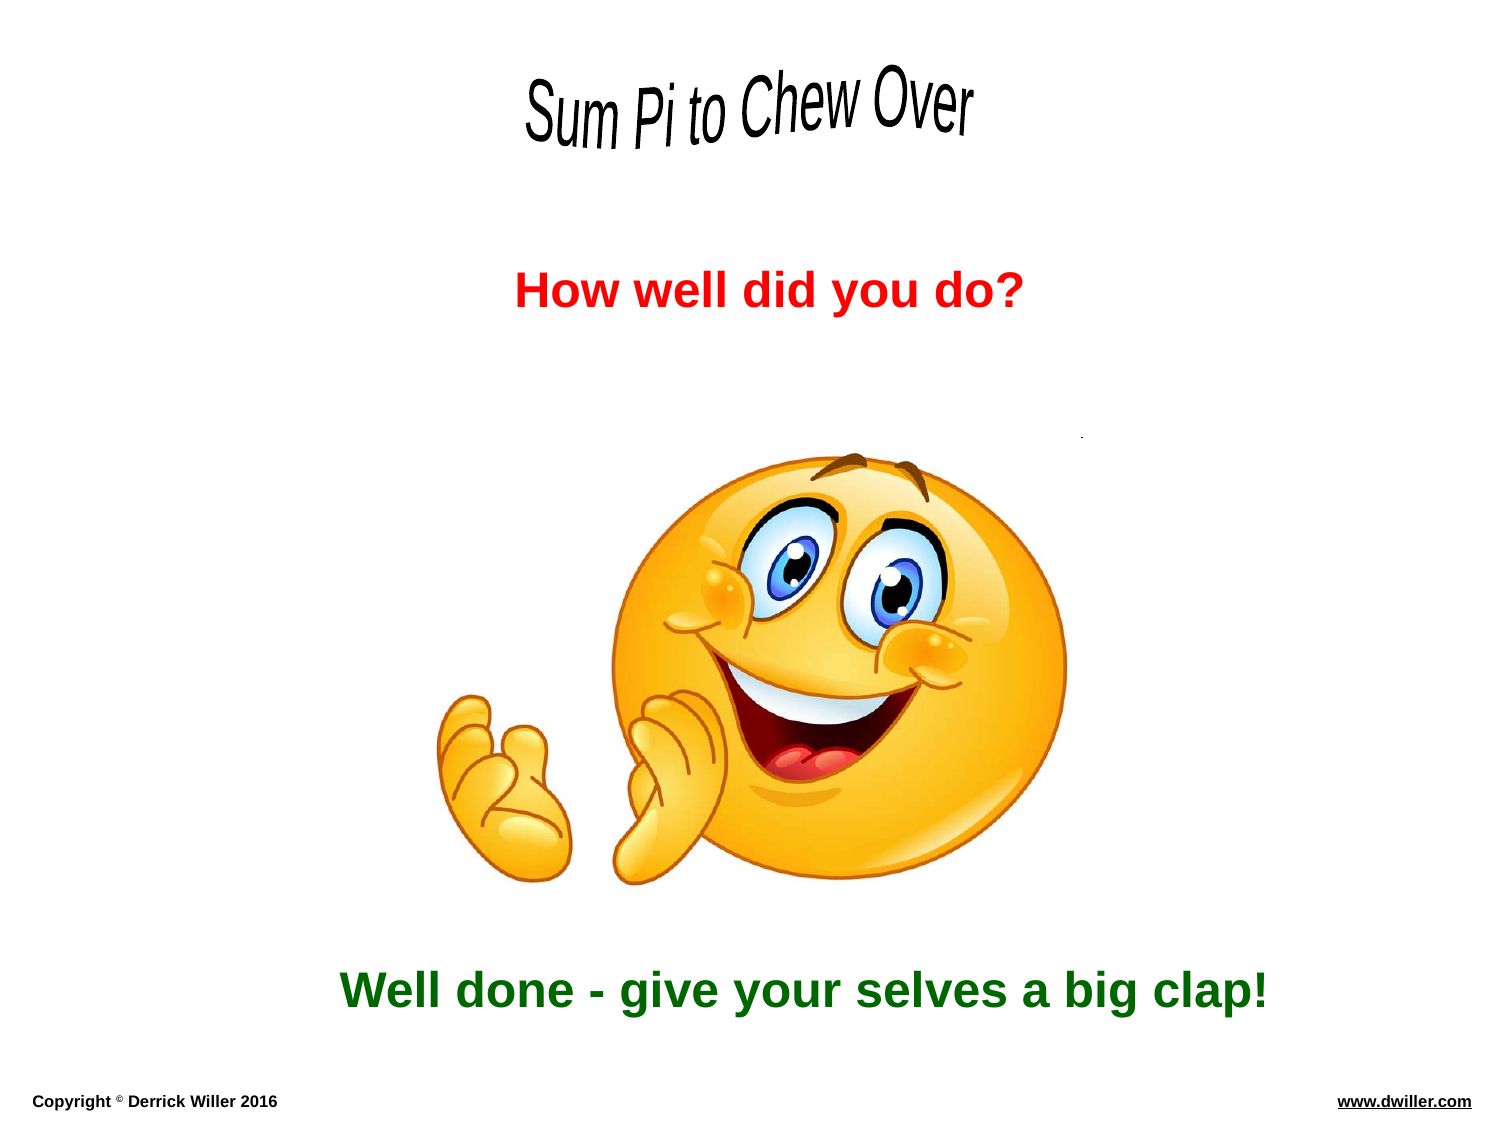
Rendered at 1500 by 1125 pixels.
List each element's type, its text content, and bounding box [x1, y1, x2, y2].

picture [424, 437, 1083, 902]
text_box How well did you do? [499, 249, 1041, 325]
text_box Well done - give your selves a big clap! [324, 949, 1285, 1025]
